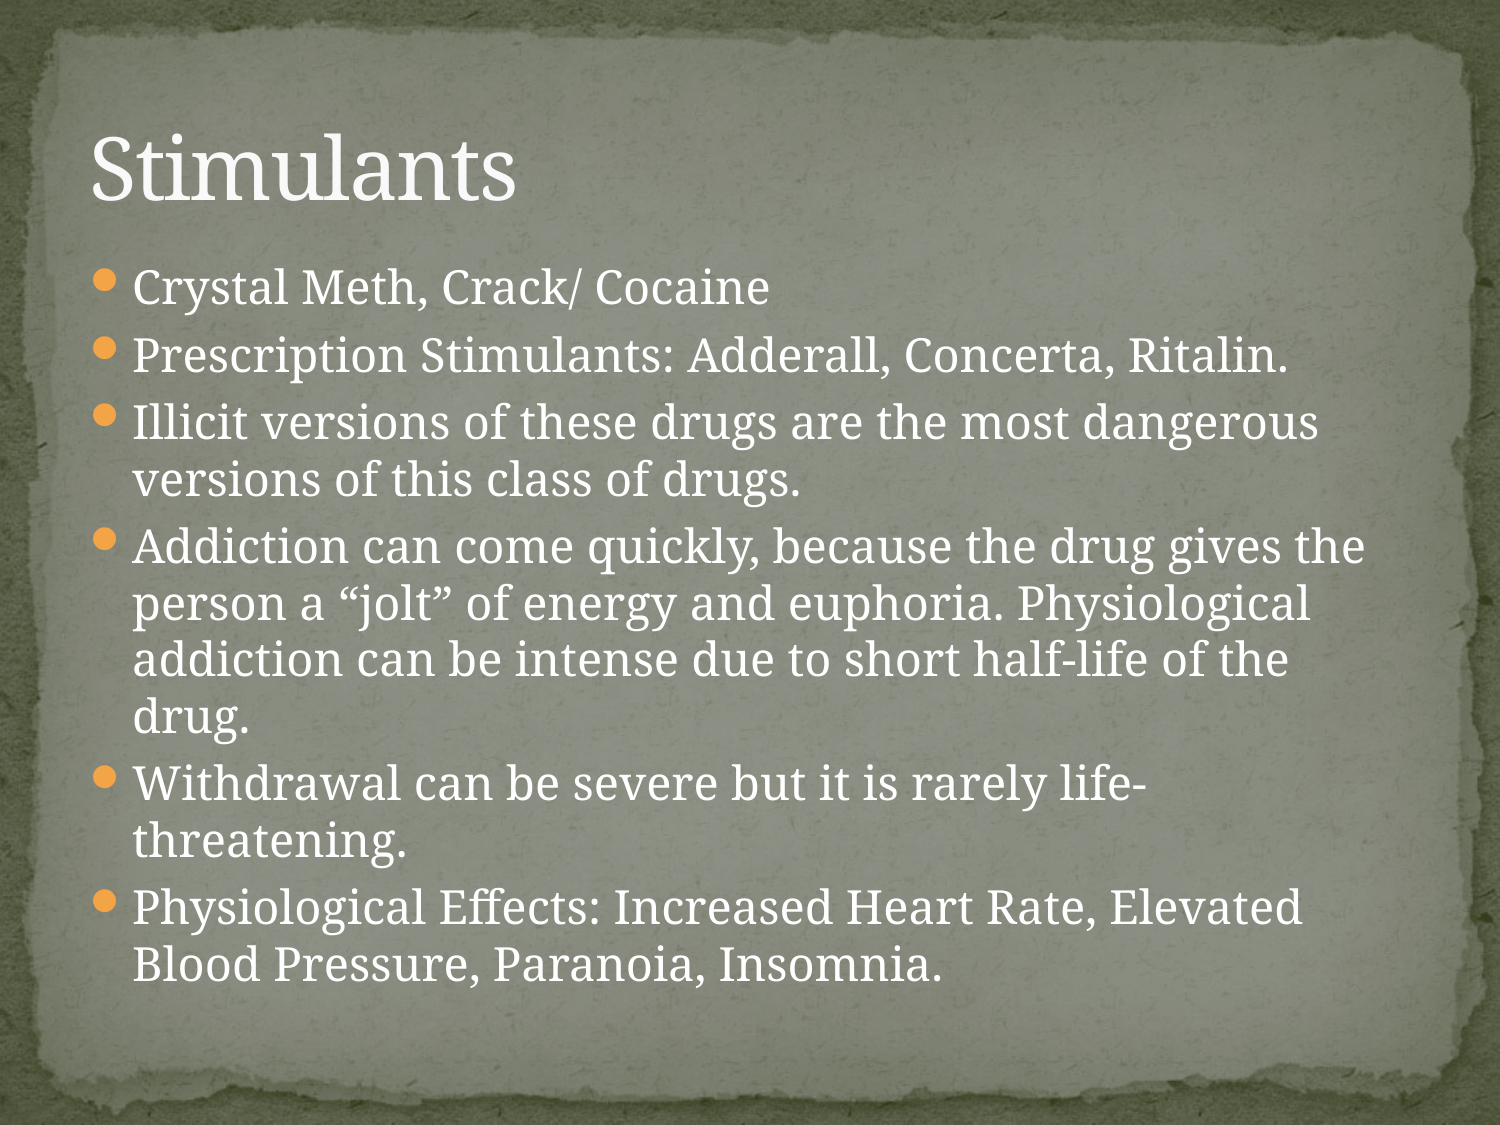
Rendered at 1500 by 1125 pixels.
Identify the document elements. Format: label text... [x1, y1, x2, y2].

list Crystal Meth, Crack/ Cocaine Prescription Stimulants: Adderall, Concerta, Ritalin. Illicit versions of these drugs are the most dangerous versions of this class of drugs. Addiction can come quickly, because the drug gives the person a “jolt” of energy and euphoria. Physiological addiction can be intense due to short half-life of the drug. Withdrawal can be severe but it is rarely life-threatening. Physiological Effects: Increased Heart Rate, Elevated Blood Pressure, Paranoia, Insomnia. [75, 249, 1425, 1000]
title Stimulants [74, 24, 1425, 225]
